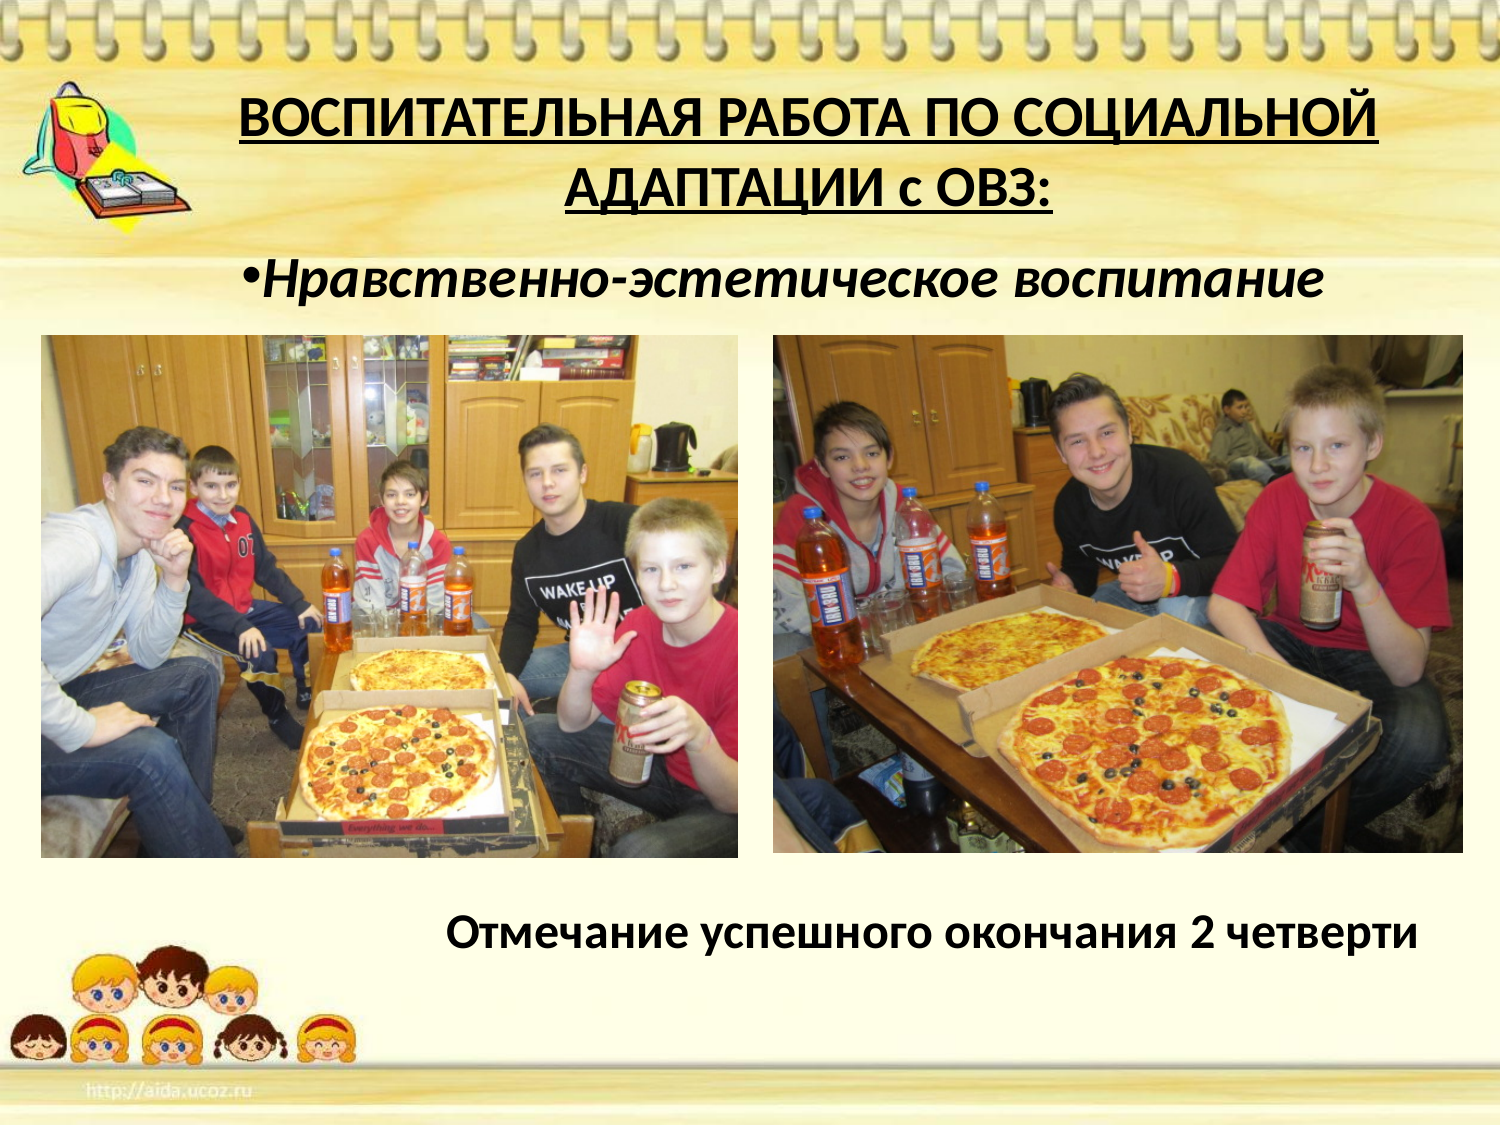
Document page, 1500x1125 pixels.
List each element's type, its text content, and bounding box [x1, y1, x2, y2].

picture [0, 0, 1500, 1125]
text_box Нравственно-эстетическое воспитание [226, 231, 1341, 317]
title ВОСПИТАТЕЛЬНАЯ РАБОТА ПО СОЦИАЛЬНОЙ АДАПТАЦИИ с ОВЗ: [117, 54, 1500, 243]
text_box Отмечание успешного окончания 2 четверти [423, 891, 1435, 966]
